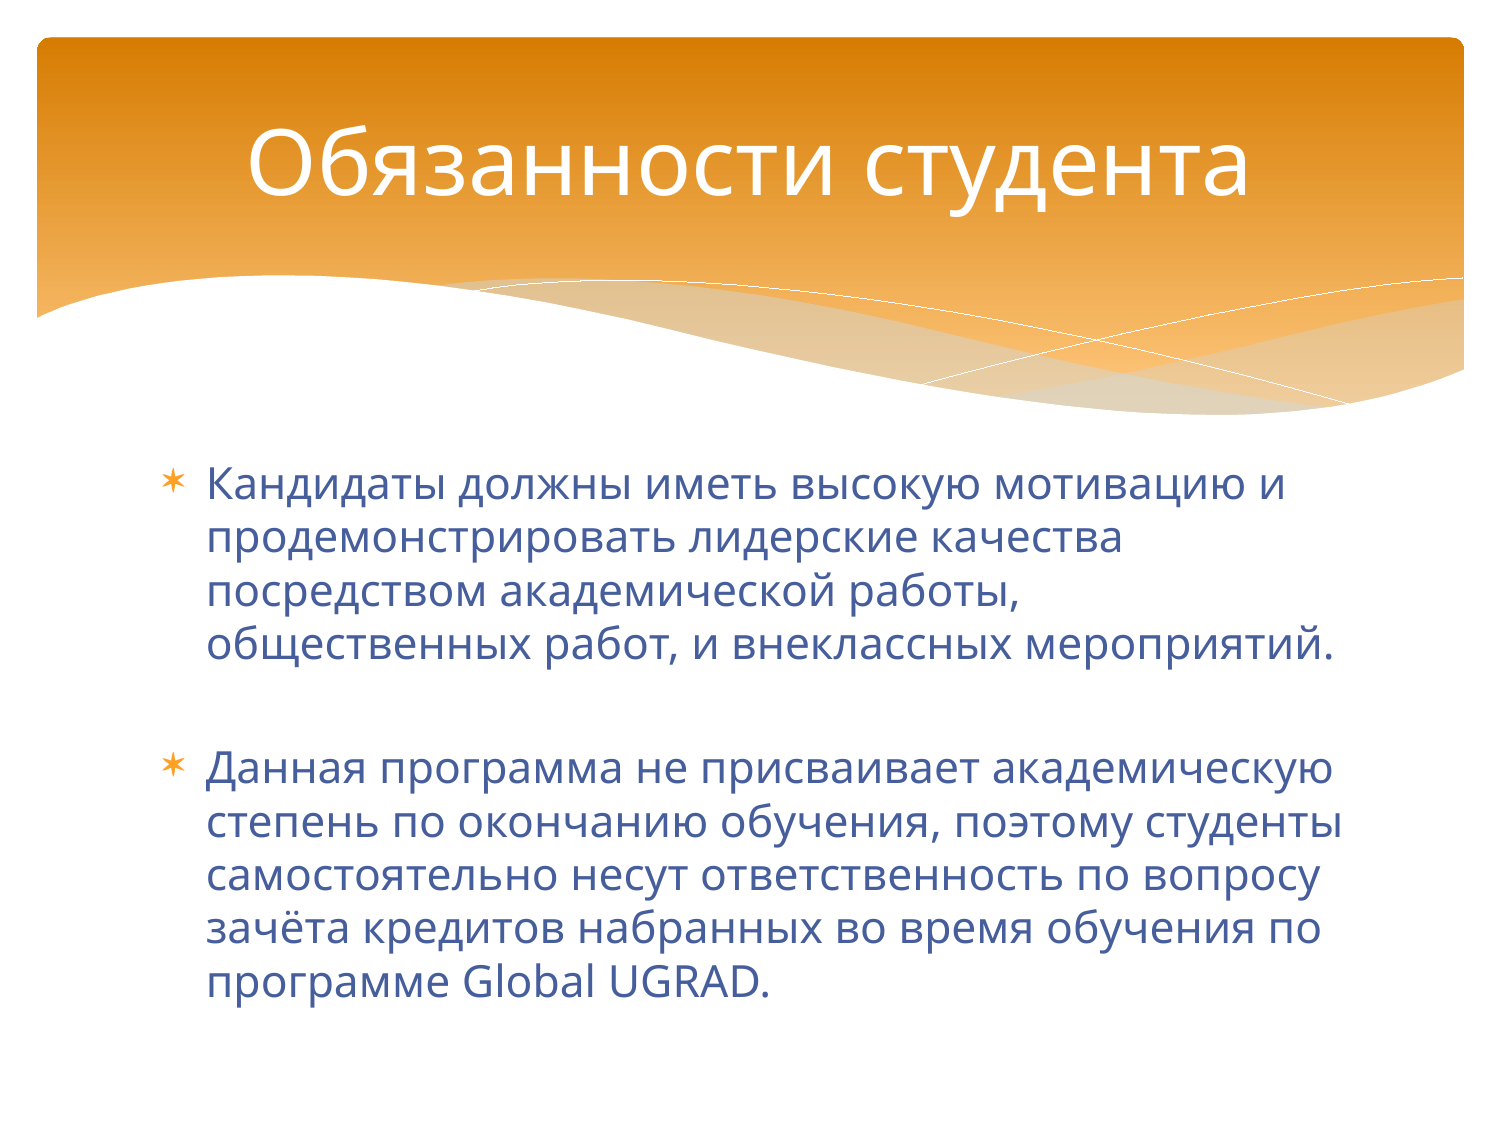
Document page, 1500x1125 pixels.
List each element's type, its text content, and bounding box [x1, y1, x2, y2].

list Кандидаты должны иметь высокую мотивацию и продемонстрировать лидерские качества посредством академической работы, общественных работ, и внеклассных мероприятий. Данная программа не присваивает академическую степень по окончанию обучения, поэтому студенты самостоятельно несут ответственность по вопросу зачёта кредитов набранных во время обучения по программе Global UGRAD. [147, 385, 1363, 1023]
title Обязанности студента [75, 55, 1425, 261]
